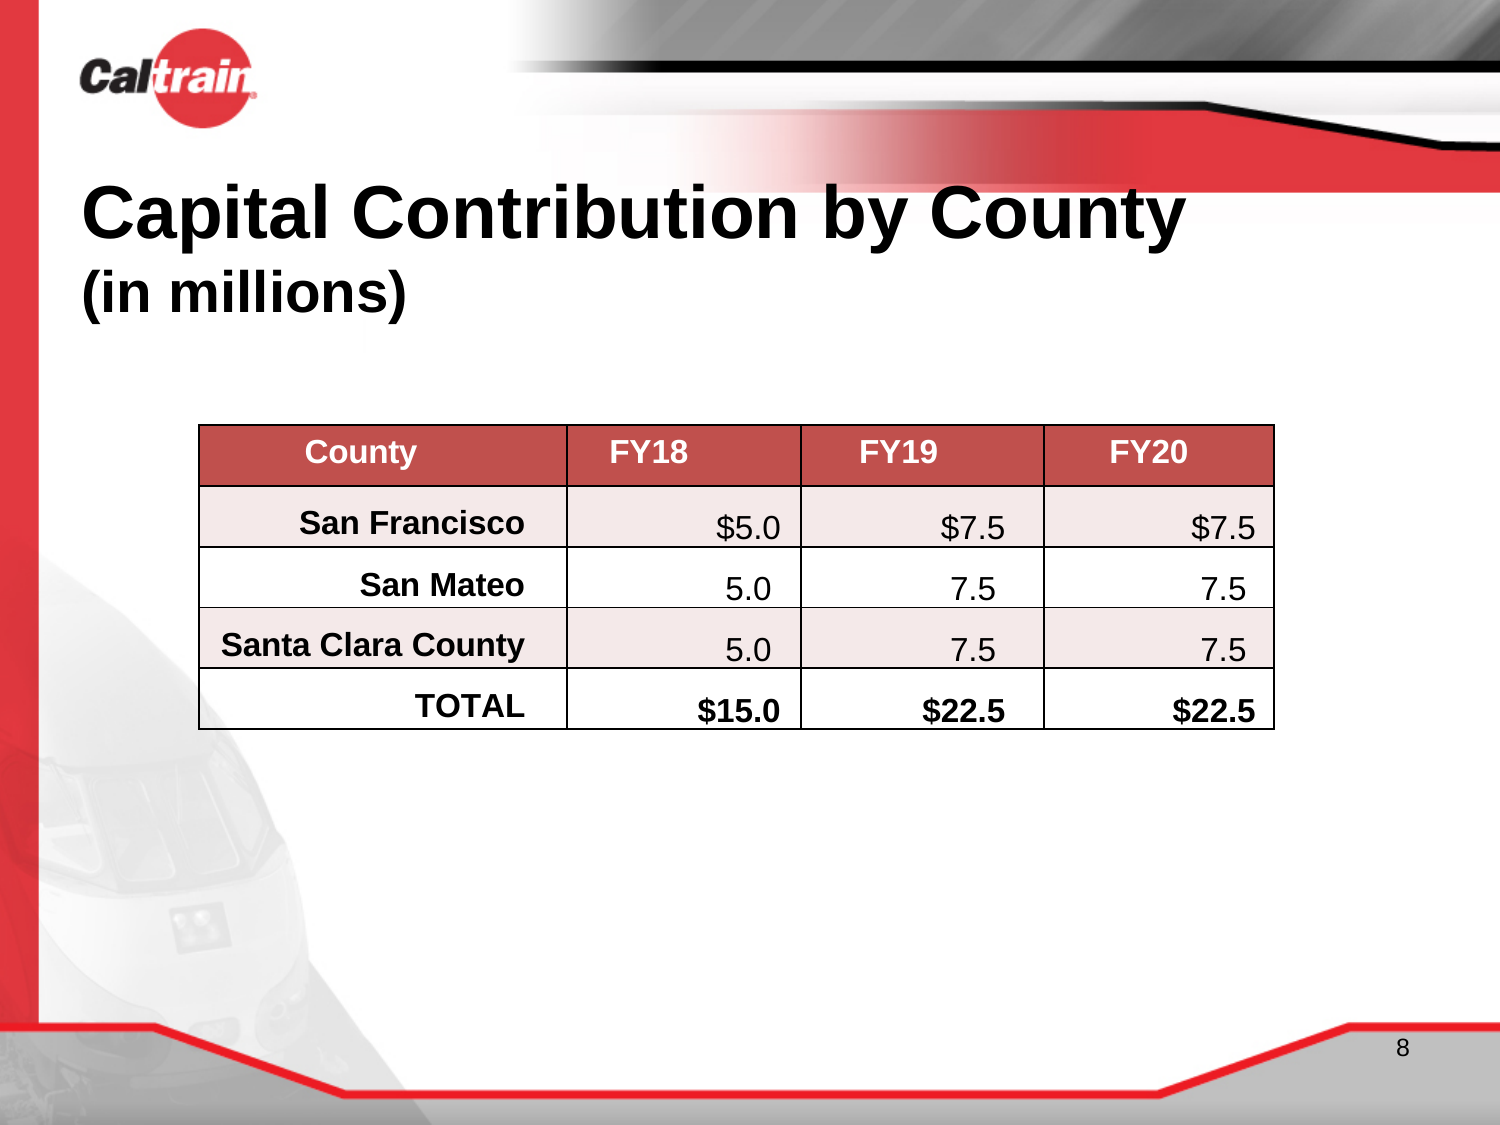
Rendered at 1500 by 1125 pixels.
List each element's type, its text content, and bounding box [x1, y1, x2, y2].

title Capital Contribution by County (in millions) [66, 187, 1500, 300]
table_cell San Francisco [200, 487, 566, 546]
table_header FY18 [568, 426, 800, 485]
table_cell $22.5 [802, 669, 1043, 728]
table_cell 7.5 [1045, 608, 1273, 667]
table_cell $7.5 [802, 487, 1043, 546]
slide_number 8 [1074, 1024, 1425, 1103]
table_header FY19 [802, 426, 1043, 485]
table_cell $5.0 [568, 487, 800, 546]
table_cell $22.5 [1045, 669, 1273, 728]
table_header FY20 [1045, 426, 1273, 485]
table_cell 5.0 [568, 548, 800, 607]
table_cell $15.0 [568, 669, 800, 728]
table_cell 7.5 [802, 548, 1043, 607]
table_header County [200, 426, 566, 485]
table_cell $7.5 [1045, 487, 1273, 546]
table_cell 5.0 [568, 608, 800, 667]
table_cell 7.5 [1045, 548, 1273, 607]
table_cell Santa Clara County [200, 608, 566, 667]
picture [0, 0, 1500, 1125]
table_cell San Mateo [200, 548, 566, 607]
table_cell 7.5 [802, 608, 1043, 667]
table_cell TOTAL [200, 669, 566, 728]
